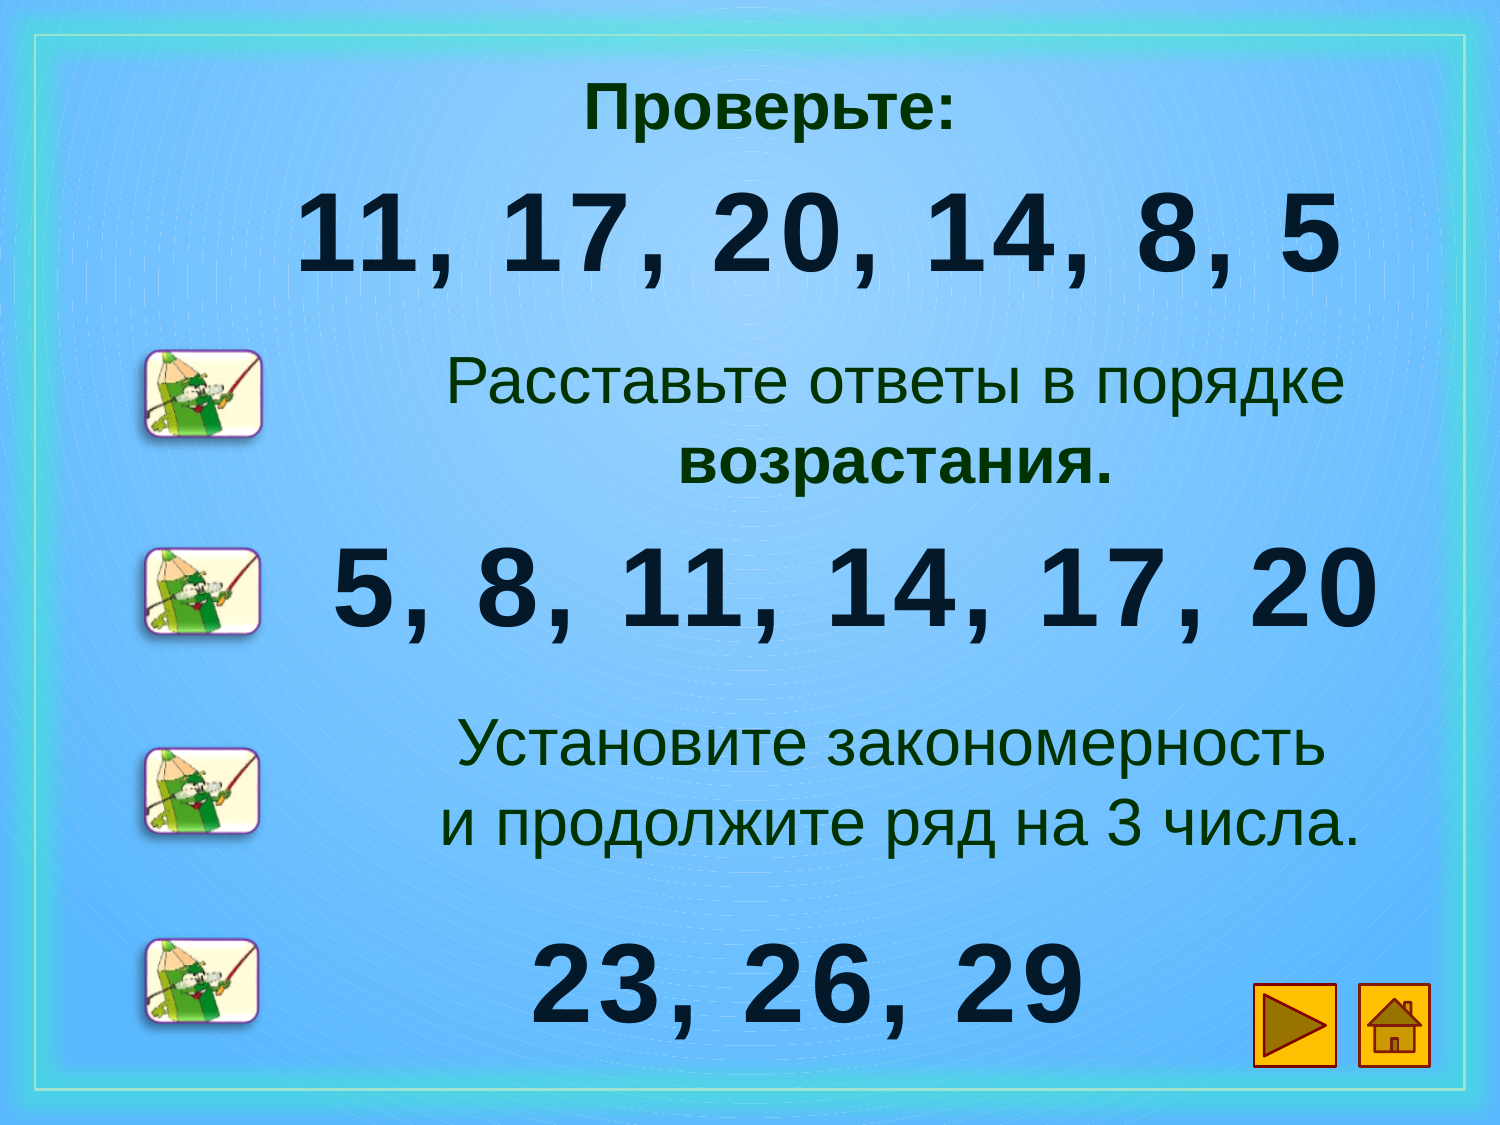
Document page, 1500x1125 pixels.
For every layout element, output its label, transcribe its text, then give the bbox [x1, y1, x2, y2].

picture [123, 737, 272, 856]
text_box Проверьте: [395, 55, 1146, 151]
text_box [1253, 983, 1337, 1068]
text_box [34, 34, 1466, 1091]
picture [124, 928, 271, 1045]
picture [123, 338, 275, 460]
text_box 5, 8, 11, 14, 17, 20 [318, 506, 1419, 656]
picture [123, 537, 273, 657]
text_box 11, 17, 20, 14, 8, 5 [251, 151, 1388, 302]
text_box Установите закономерность и продолжите ряд на 3 числа. [395, 691, 1408, 867]
text_box Расставьте ответы в порядке возрастания. [413, 329, 1380, 505]
text_box 23, 26, 29 [515, 902, 1278, 1053]
text_box [1358, 983, 1431, 1068]
